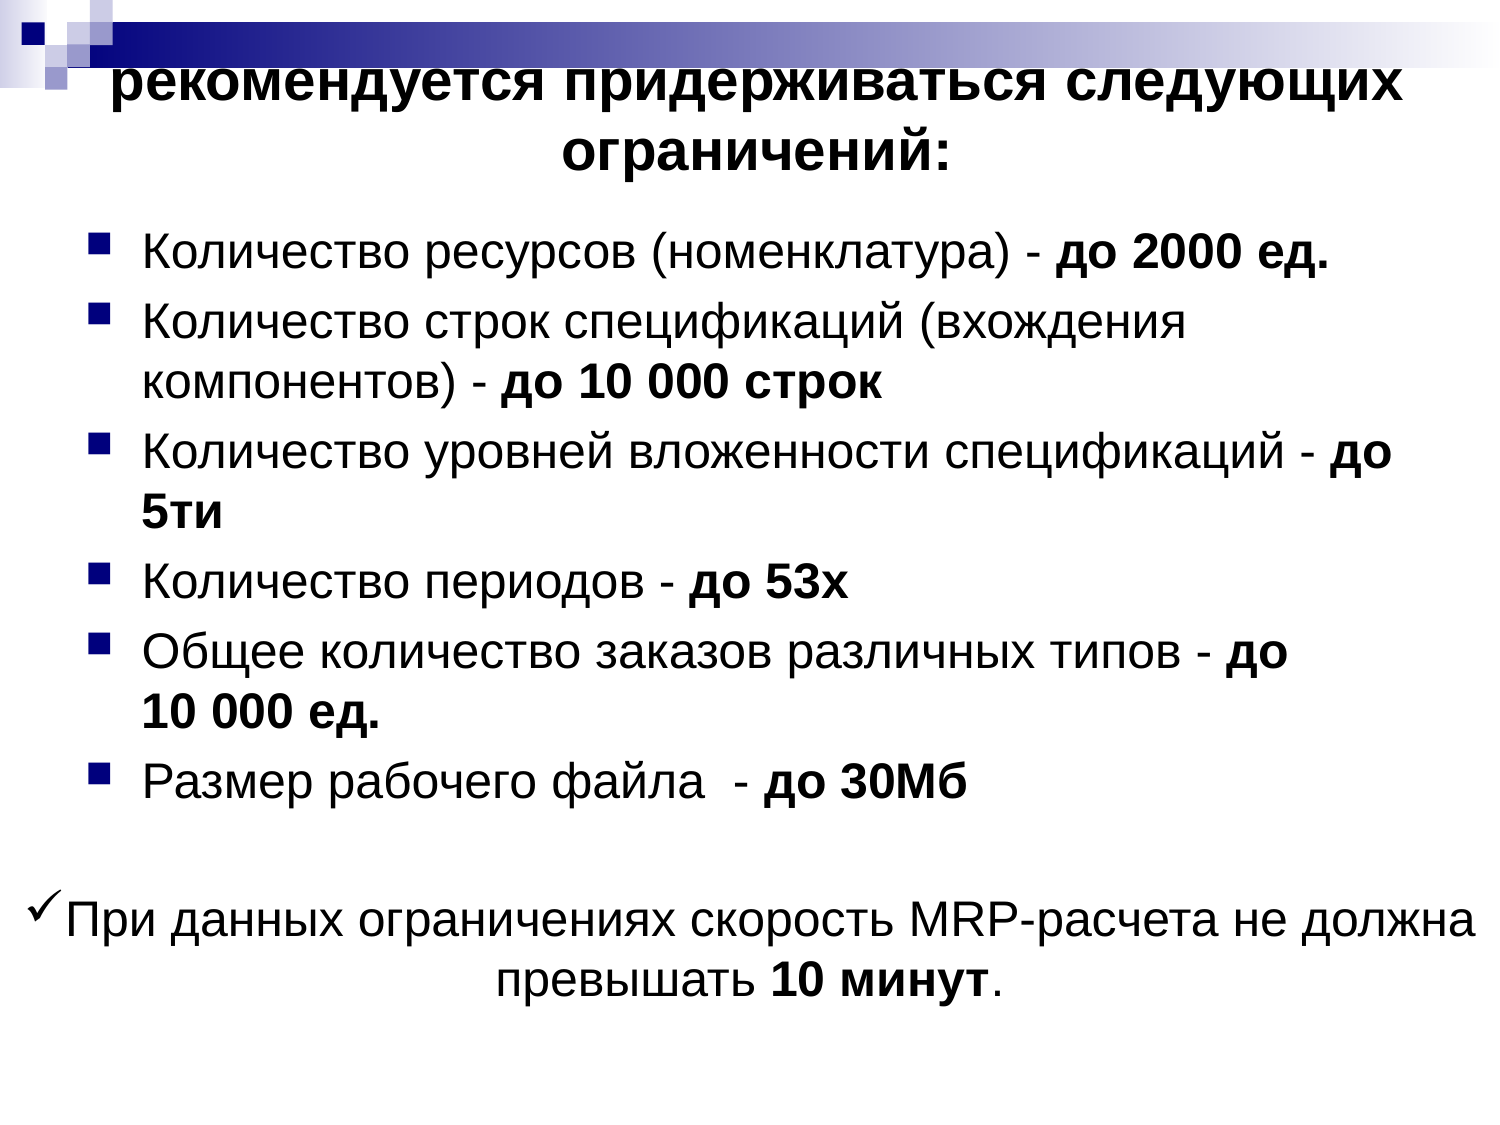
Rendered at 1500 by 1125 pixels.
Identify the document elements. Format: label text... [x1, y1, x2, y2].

title рекомендуется придерживаться следующих ограничений: [82, 0, 1432, 225]
list Количество ресурсов (номенклатура) - до 2000 ед. Количество строк спецификаций (вхождения компонентов) - до 10 000 строк Количество уровней вложенности спецификаций - до 5ти Количество периодов - до 53х Общее количество заказов различных типов - до 10 000 ед. Размер рабочего файла - до 30Мб [70, 210, 1421, 849]
text_box При данных ограничениях скорость MRP-расчета не должна превышать 10 минут. [0, 878, 1500, 1014]
